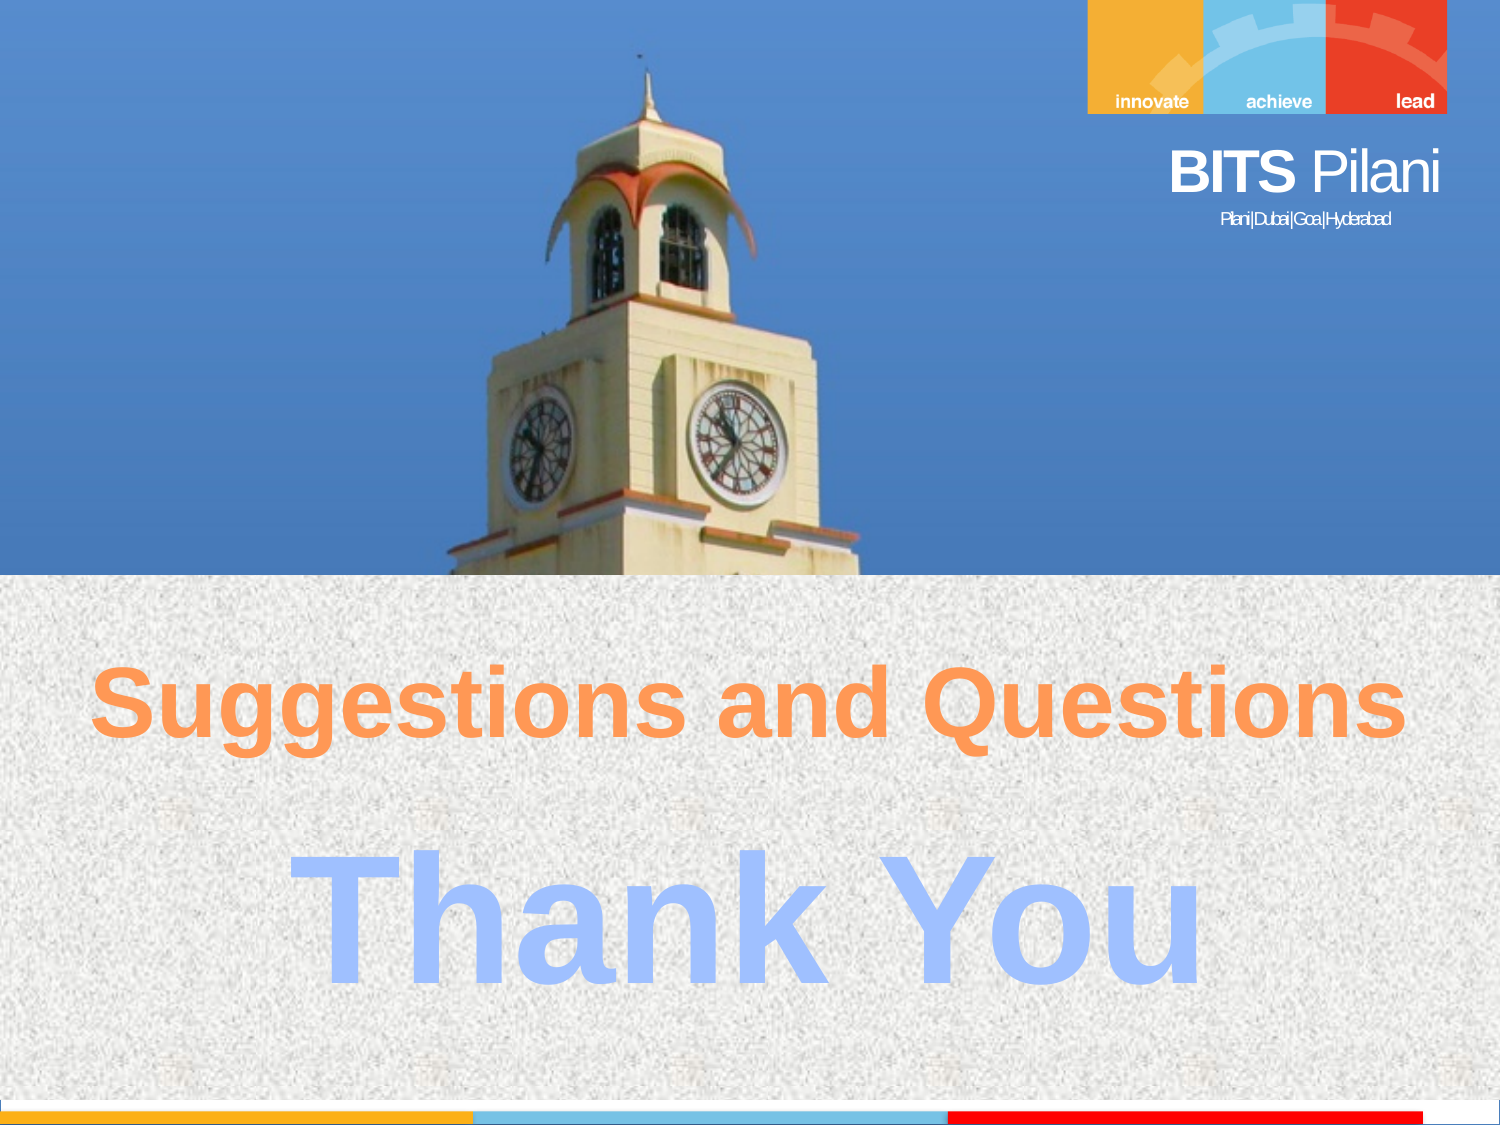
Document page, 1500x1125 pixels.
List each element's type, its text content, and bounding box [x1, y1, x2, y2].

list Suggestions and Questions Thank You [0, 575, 1500, 1100]
picture [0, 0, 1500, 575]
